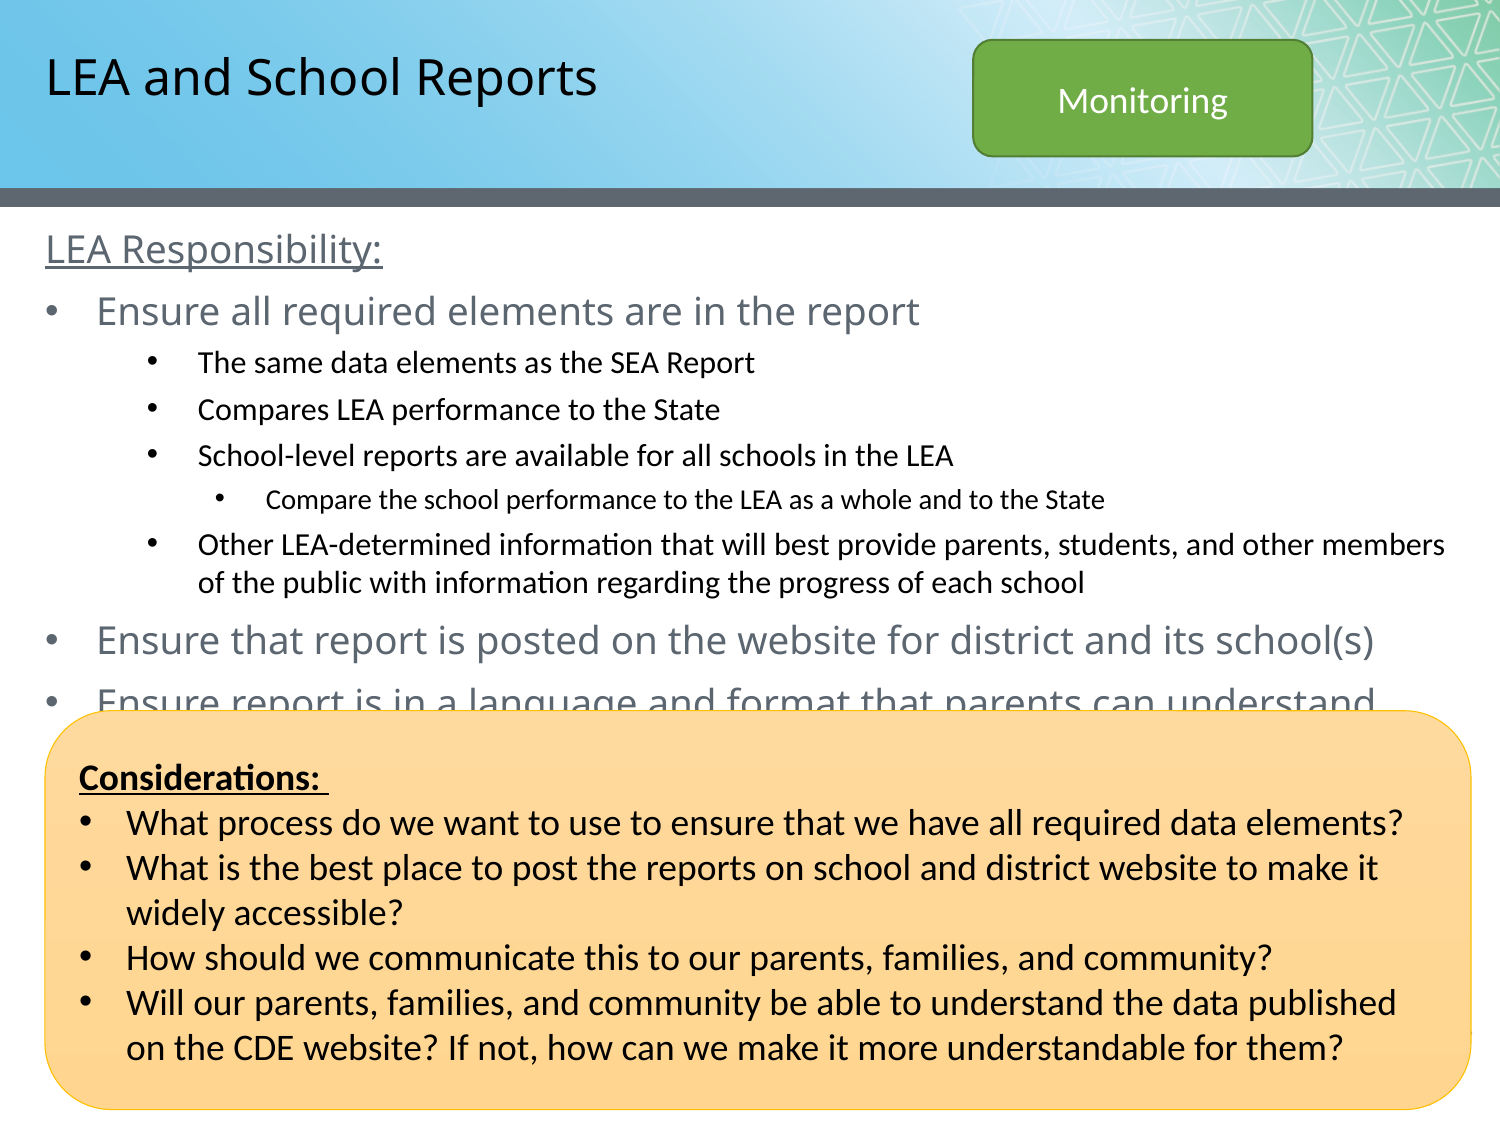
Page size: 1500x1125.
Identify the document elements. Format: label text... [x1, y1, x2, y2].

picture [1312, 1021, 1482, 1113]
text_box Monitoring [972, 38, 1314, 158]
picture [0, 0, 1500, 207]
list LEA Responsibility: Ensure all required elements are in the report The same data elements as the SEA Report Compares LEA performance to the State School-level reports are available for all schools in the LEA Compare the school performance to the LEA as a whole and to the State Other LEA-determined information that will best provide parents, students, and other members of the public with information regarding the progress of each school Ensure that report is posted on the website for district and its school(s) Ensure report is in a language and format that parents can understand [45, 224, 1458, 727]
text_box Considerations: What process do we want to use to ensure that we have all required data elements? What is the best place to post the reports on school and district website to make it widely accessible? How should we communicate this to our parents, families, and community? Will our parents, families, and community be able to understand the data published on the CDE website? If not, how can we make it more understandable for them? [44, 710, 1472, 1111]
title LEA and School Reports [45, 45, 1339, 162]
slide_number 10 [45, 1058, 79, 1103]
